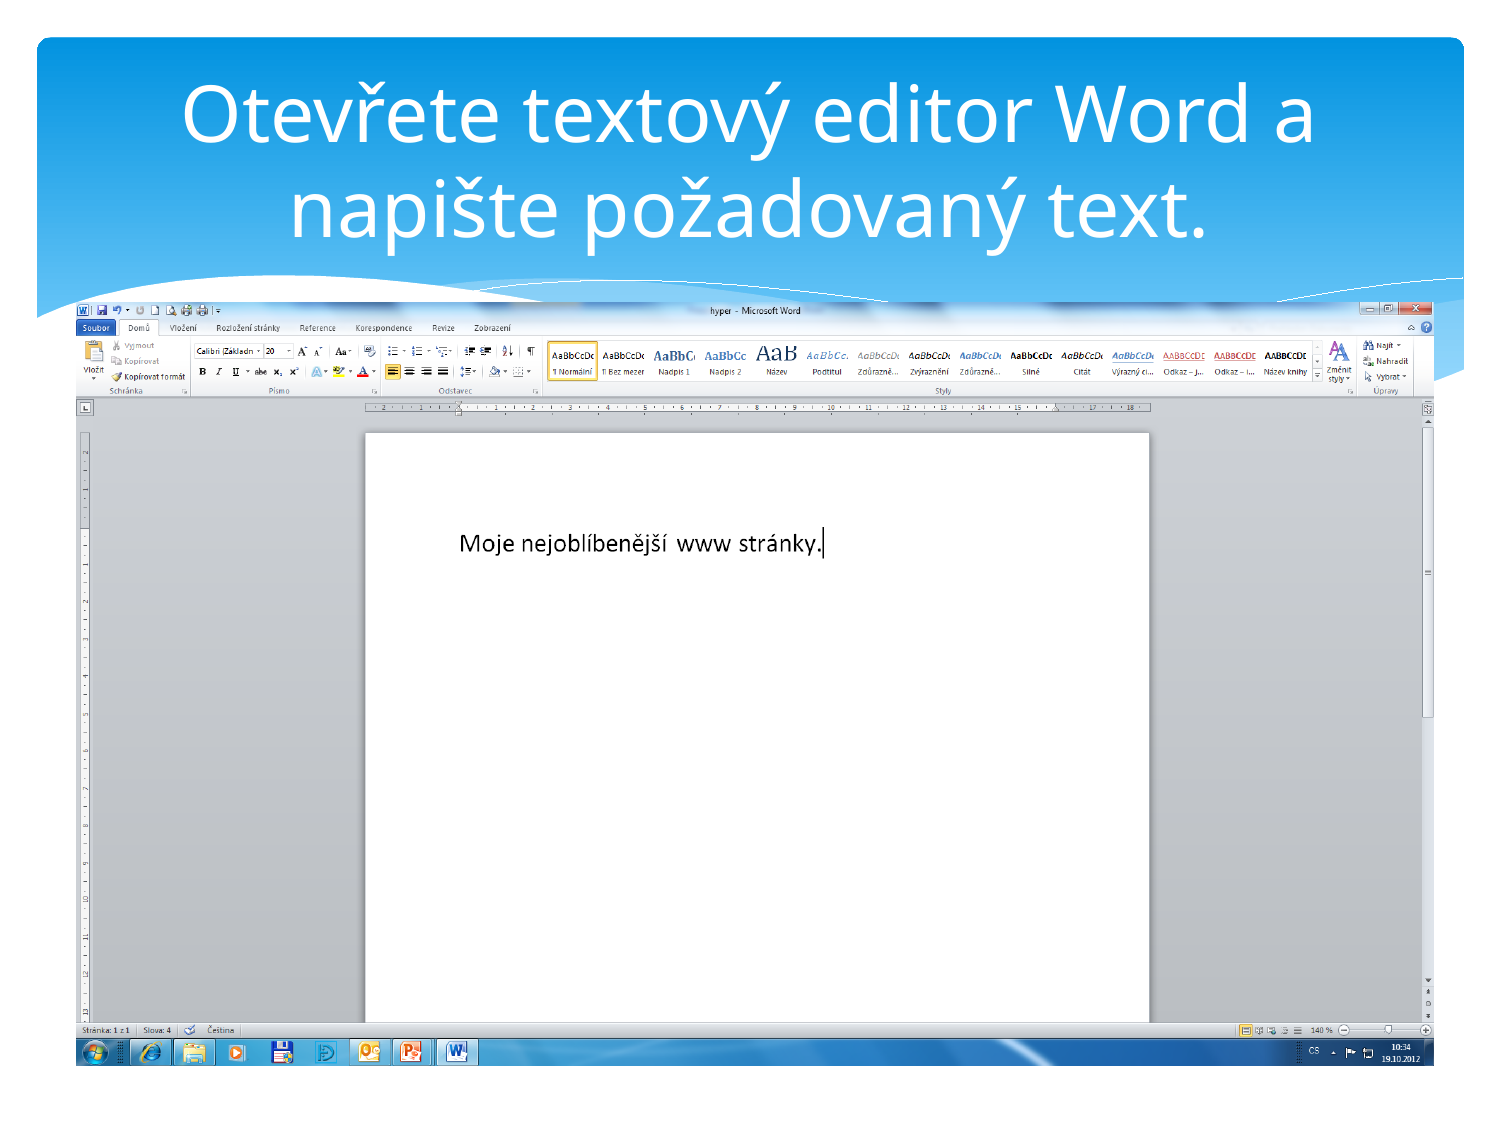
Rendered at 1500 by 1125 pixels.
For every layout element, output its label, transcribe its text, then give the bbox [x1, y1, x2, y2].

title Otevřete textový editor Word a napište požadovaný text. [75, 55, 1425, 261]
picture [76, 302, 1434, 1067]
